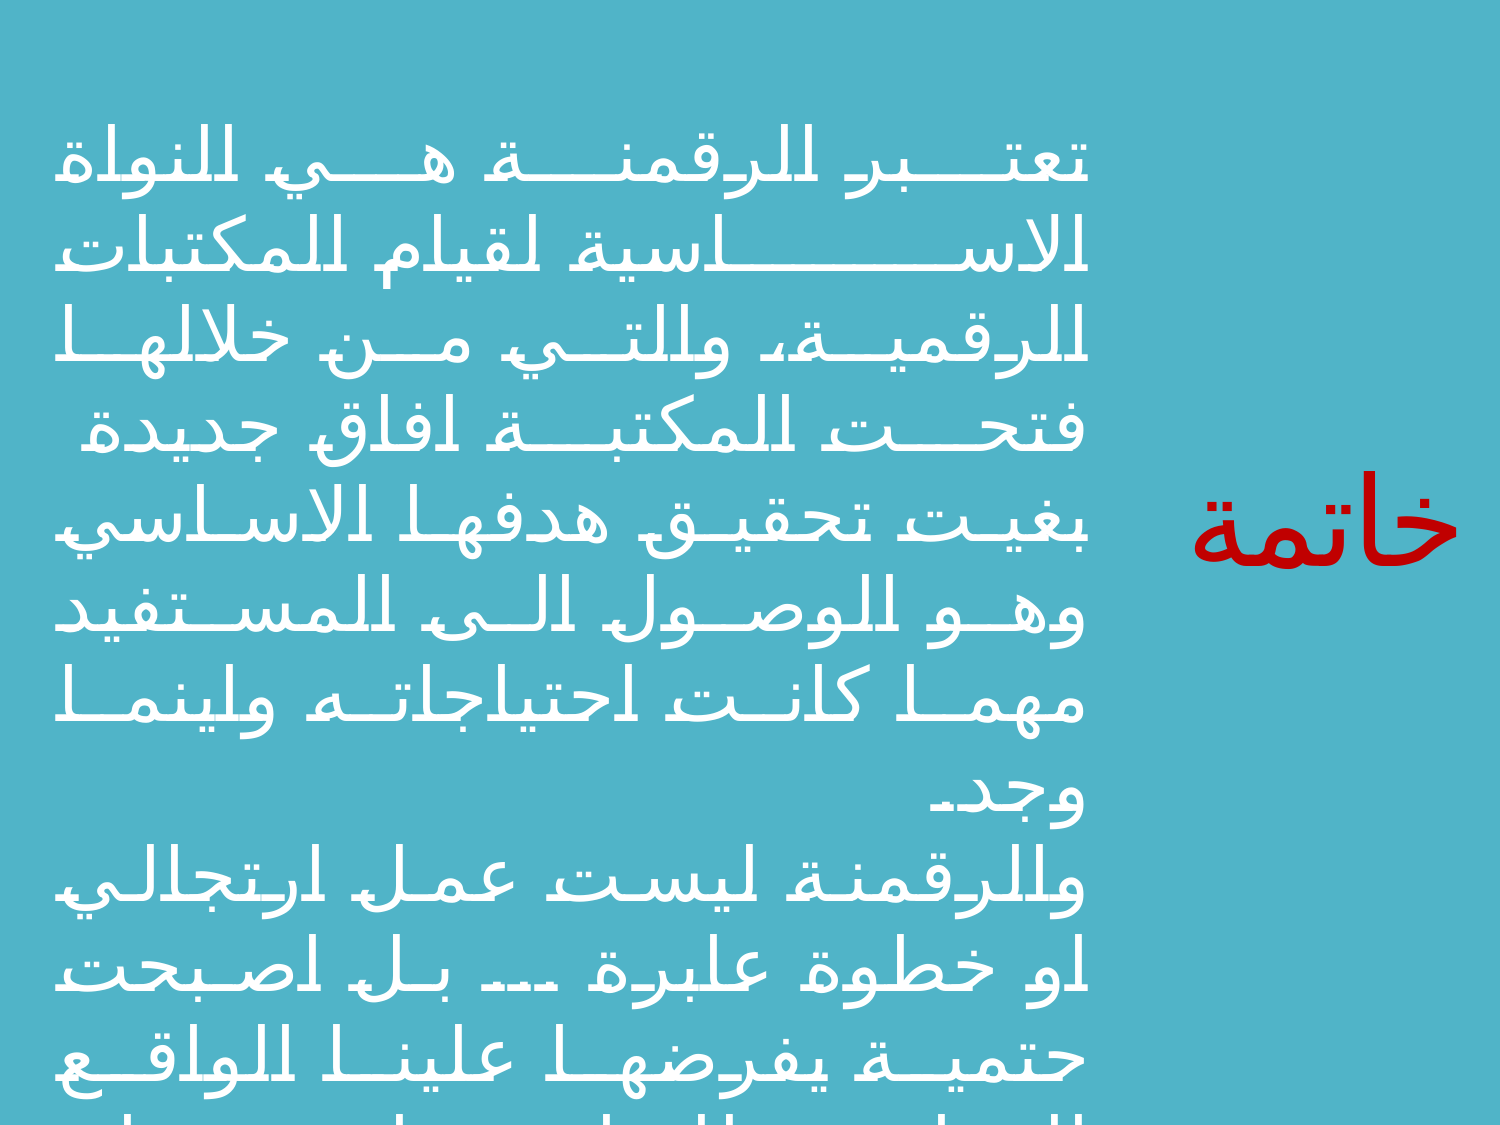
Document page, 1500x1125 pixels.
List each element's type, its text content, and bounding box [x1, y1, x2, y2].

text_box تعتبر الرقمنة هي النواة الاساسية لقيام المكتبات الرقمية، والتي من خلالها فتحت المكتبة افاق جديدة بغيت تحقيق هدفها الاساسي وهو الوصول الى المستفيد مهما كانت احتياجاته واينما وجد. والرقمنة ليست عمل ارتجالي او خطوة عابرة ... بل اصبحت حتمية يفرضها علينا الواقع المعاش، وللقيام بها يجب ان نراعي اهم متطلباتها من تخطيط وتنفيذ ومراقبة وصيانة دون نسيان حقوق الملكية الفكرية التي قد تعصف بكل شيء. فاين نحن من هذه التقنيات الجديدة ؟؟؟ [41, 99, 1105, 1125]
title خاتمة [1151, 255, 1500, 598]
